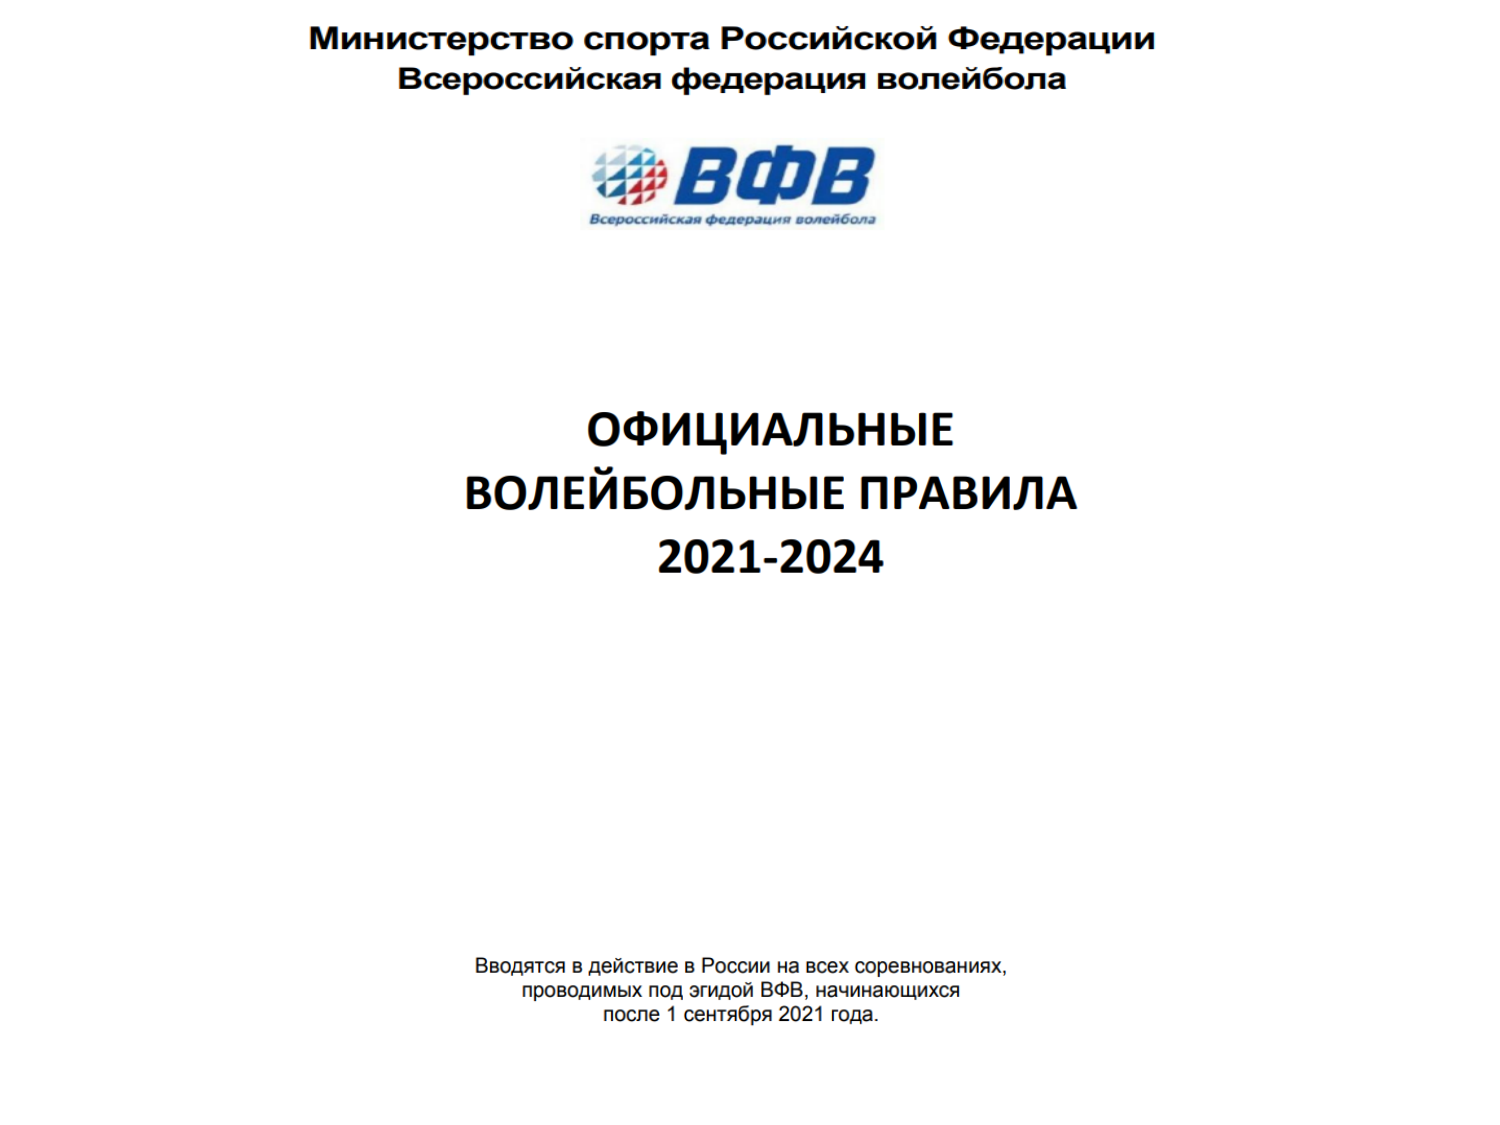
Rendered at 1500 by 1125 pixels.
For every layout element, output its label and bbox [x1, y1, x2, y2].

picture [265, 385, 1281, 629]
picture [100, 0, 1365, 253]
picture [241, 916, 1251, 1061]
